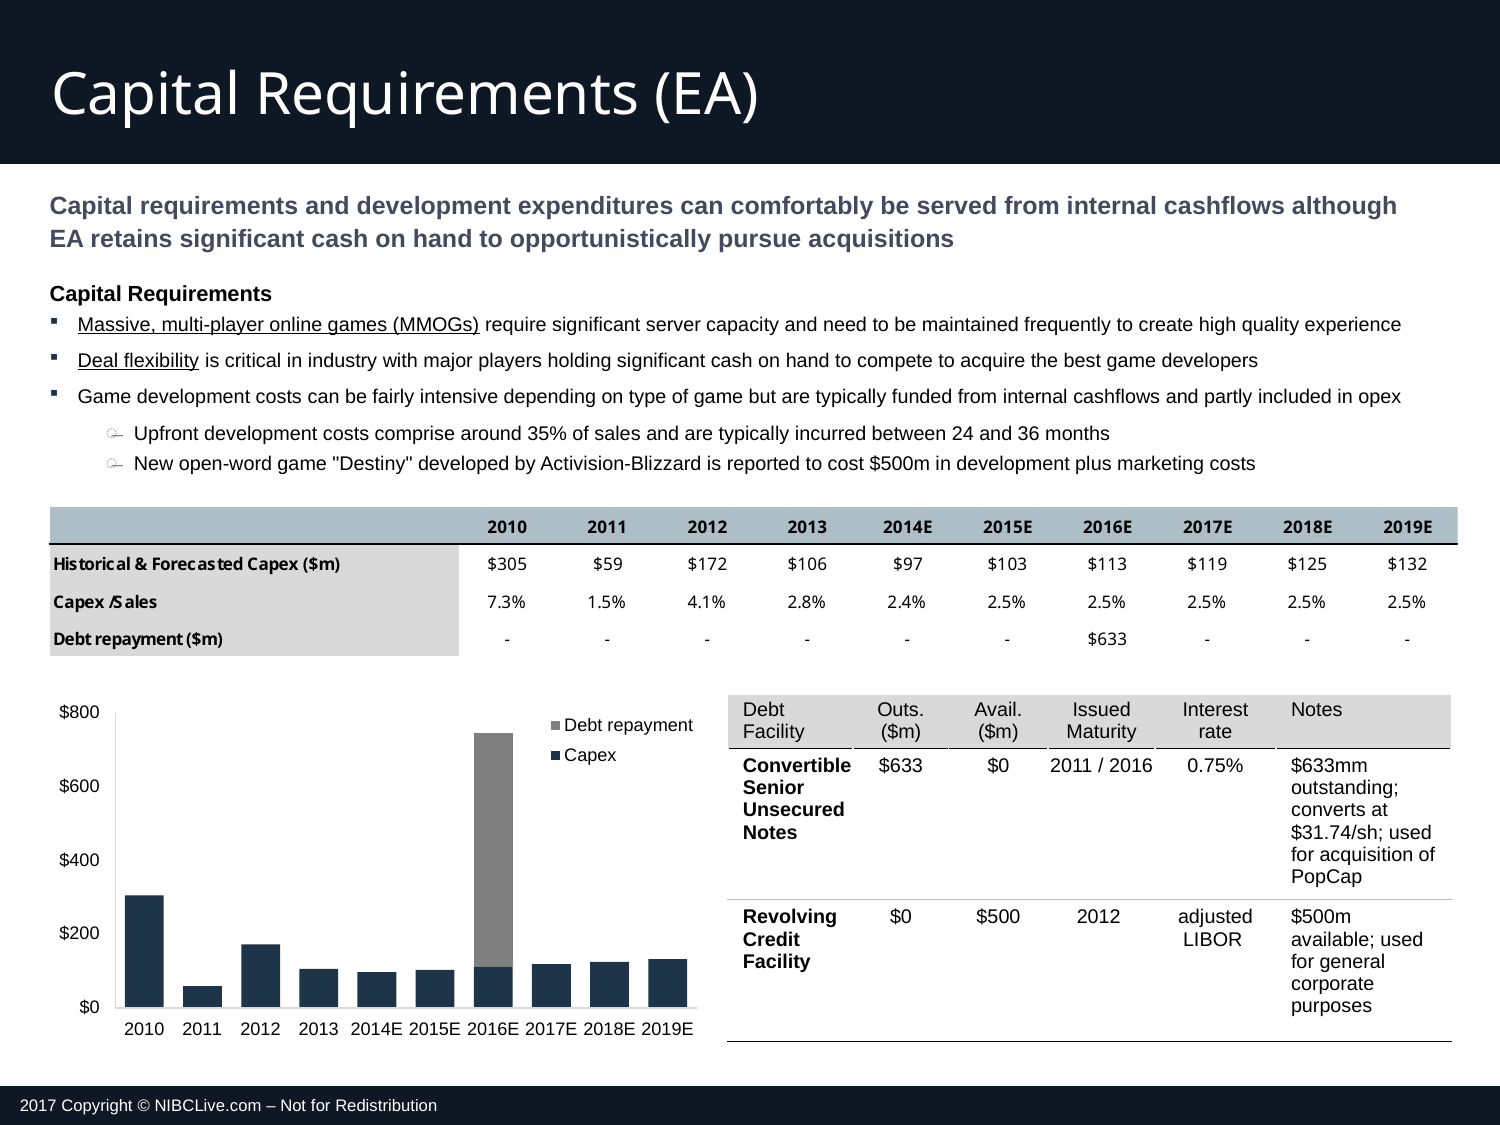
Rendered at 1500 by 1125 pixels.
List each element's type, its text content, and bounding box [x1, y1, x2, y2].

picture [48, 700, 715, 1057]
table_cell $0 [949, 749, 1047, 899]
text_box Capital Requirements (EA) [35, 41, 1455, 141]
table_cell adjusted LIBOR [1156, 900, 1275, 1041]
table_cell Convertible Senior Unsecured Notes [729, 749, 852, 899]
table_cell $633 [854, 749, 948, 899]
table_header Outs. ($m) [853, 695, 949, 748]
table_cell 2012 [1049, 900, 1154, 1041]
table_cell $500 [949, 900, 1047, 1041]
table_header Avail. ($m) [949, 695, 1048, 748]
table_header Interest rate [1155, 695, 1276, 748]
table_header Issued Maturity [1048, 695, 1155, 748]
table_cell $633mm outstanding; converts at $31.74/sh; used for acquisition of PopCap [1277, 749, 1450, 899]
text_box Capital Requirements Massive, multi-player online games (MMOGs) require significant server capacity and need to be maintained frequently to create high quality experience Deal flexibility is critical in industry with major players holding significant cash on hand to compete to acquire the best game developers Game development costs can be fairly intensive depending on type of game but are typically funded from internal cashflows and partly included in opex Upfront development costs comprise around 35% of sales and are typically incurred between 24 and 36 months New open-word game "Destiny" developed by Activision-Blizzard is reported to cost $500m in development plus marketing costs [34, 271, 1435, 512]
text_box Capital requirements and development expenditures can comfortably be served from internal cashflows although EA retains significant cash on hand to opportunistically pursue acquisitions [34, 179, 1432, 260]
table_cell $0 [854, 900, 948, 1041]
table_header Notes [1276, 695, 1451, 748]
table_cell 0.75% [1156, 749, 1275, 899]
table_cell Revolving Credit Facility [729, 900, 852, 1041]
table_cell $500m available; used for general corporate purposes [1277, 900, 1450, 1041]
table_cell 2011 / 2016 [1049, 749, 1154, 899]
picture [48, 505, 1460, 658]
table_header Debt Facility [728, 695, 853, 748]
